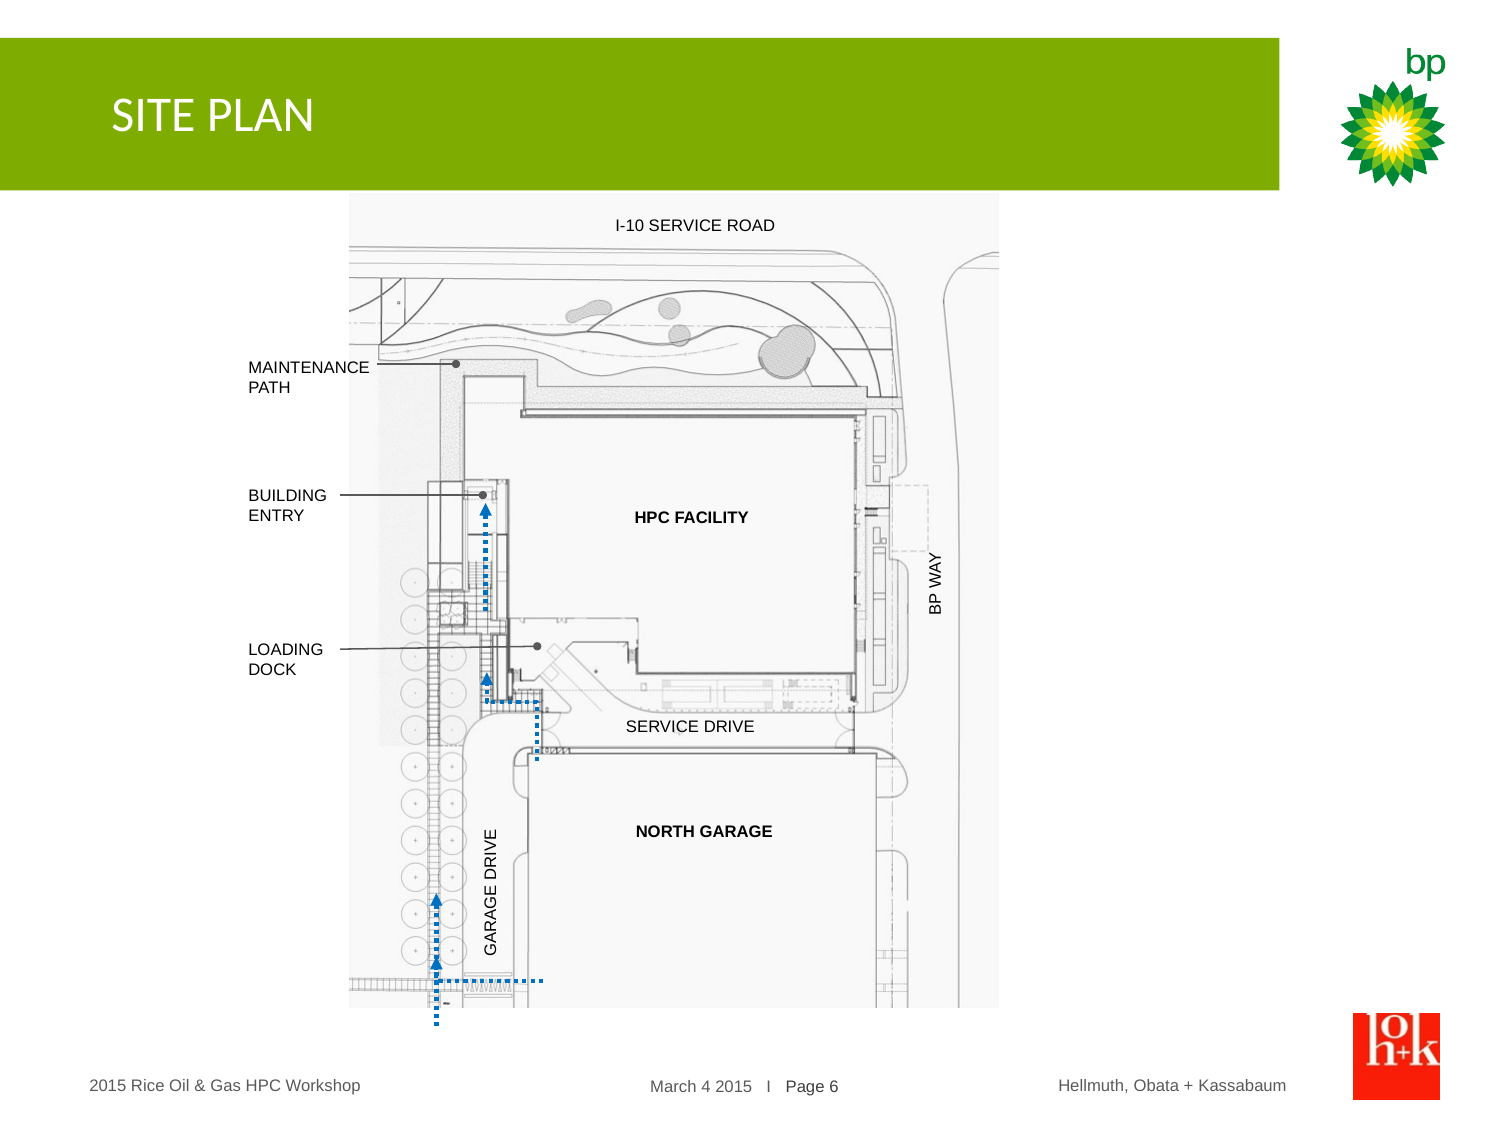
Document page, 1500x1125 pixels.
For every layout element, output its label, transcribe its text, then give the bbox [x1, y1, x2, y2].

text_box BUILDING ENTRY [233, 477, 343, 533]
picture [348, 193, 999, 1008]
text_box LOADING DOCK [233, 631, 343, 687]
picture [1321, 21, 1471, 208]
text_box MAINTENANCE PATH [233, 349, 343, 405]
list SITE PLAN [111, 39, 1280, 191]
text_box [339, 646, 538, 650]
text_box [434, 1017, 439, 1030]
picture [1353, 1013, 1440, 1100]
